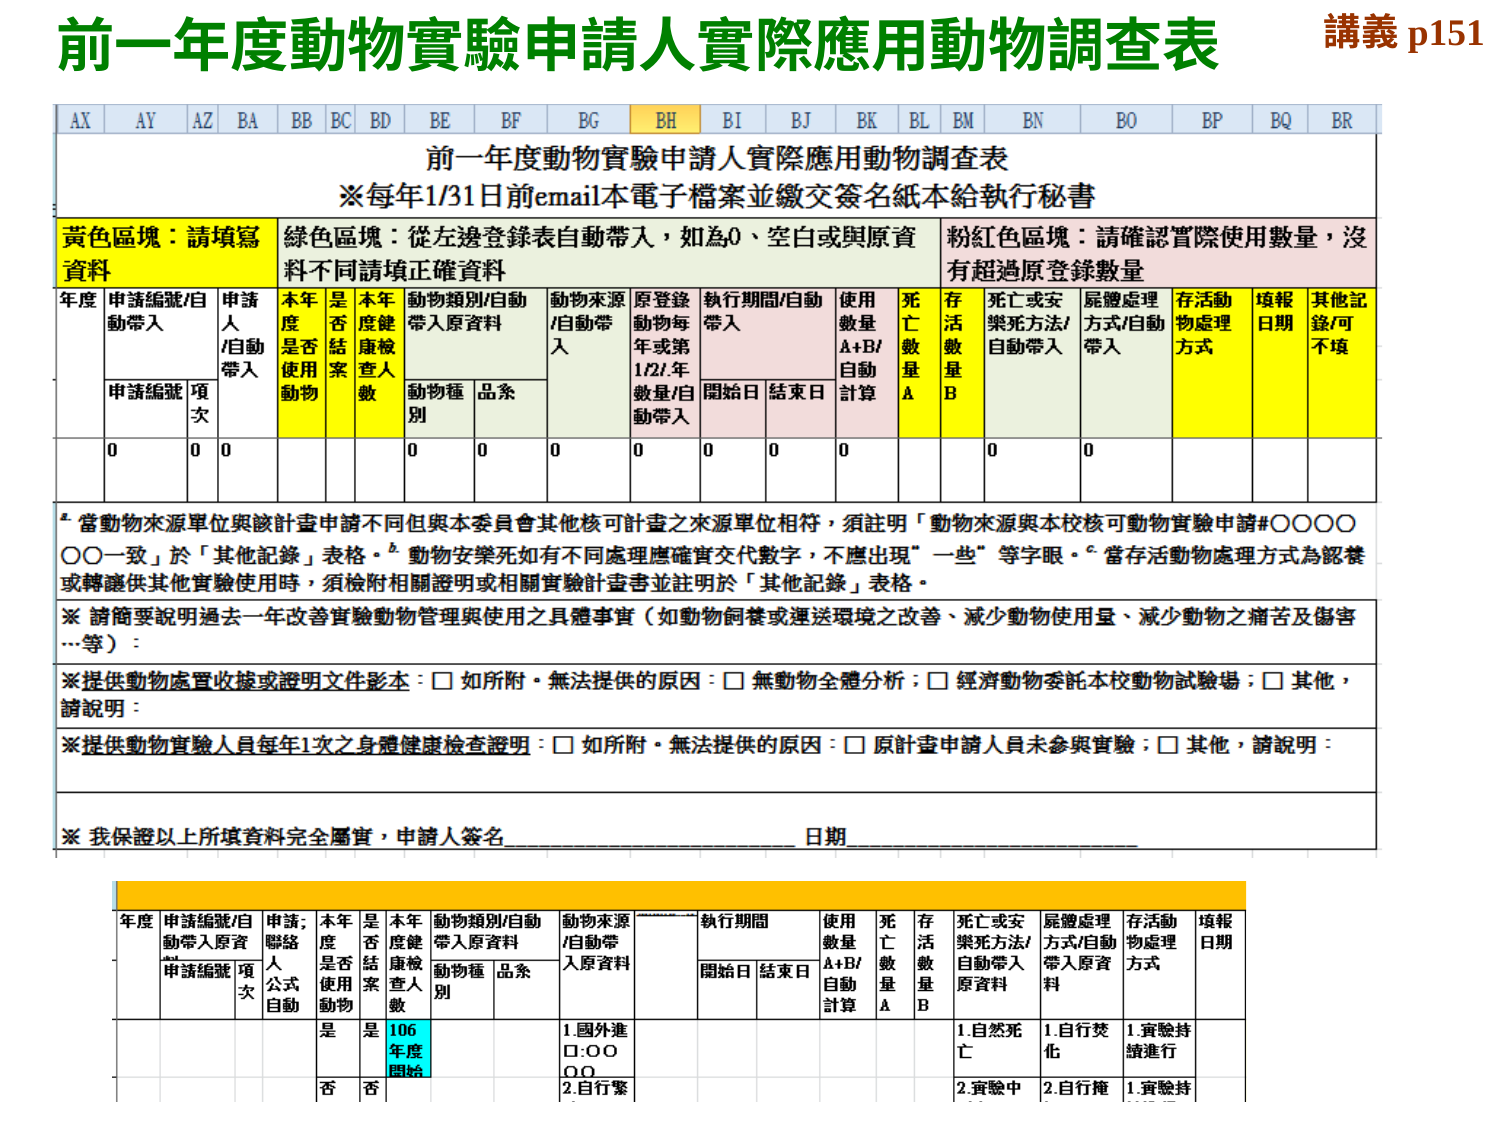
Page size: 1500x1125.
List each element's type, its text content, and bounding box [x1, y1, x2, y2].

text_box 前一年度動物實驗申請人實際應用動物調查表 [41, 0, 1427, 90]
text_box 講義p151 [1427, 0, 1500, 61]
picture [111, 881, 1247, 1102]
picture [52, 104, 1383, 858]
